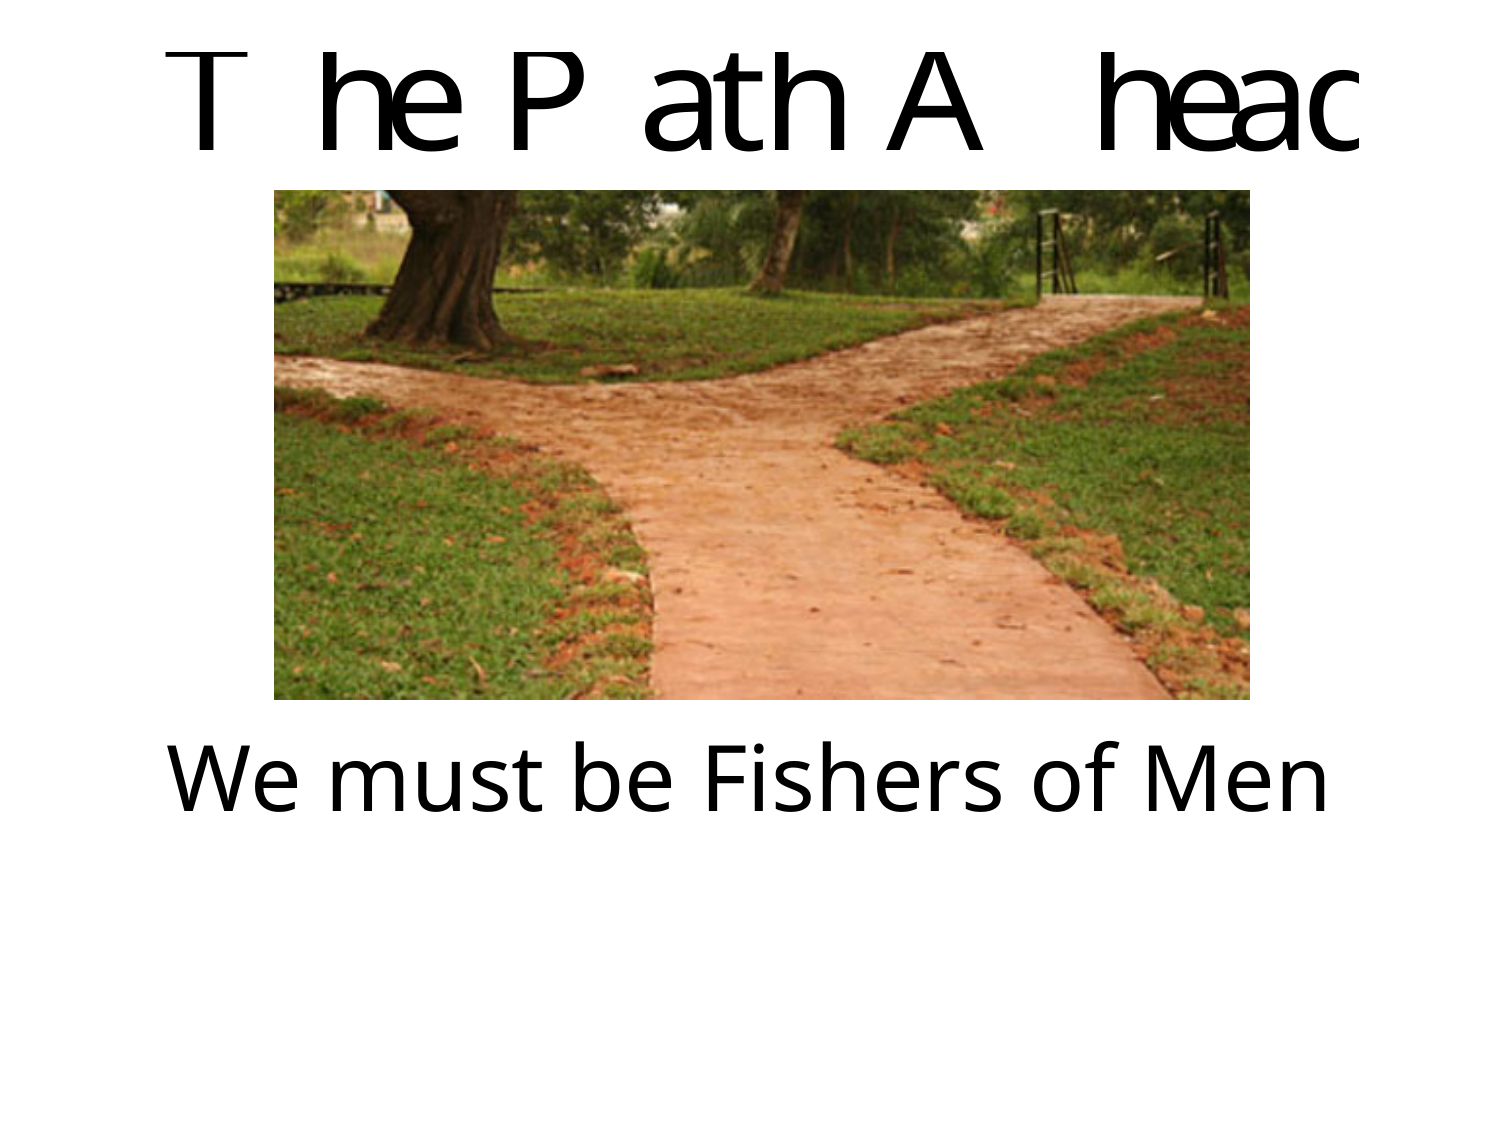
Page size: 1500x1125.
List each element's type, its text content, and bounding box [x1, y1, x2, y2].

picture [162, 52, 1360, 701]
text_box We must be Fishers of Men [24, 712, 1475, 838]
